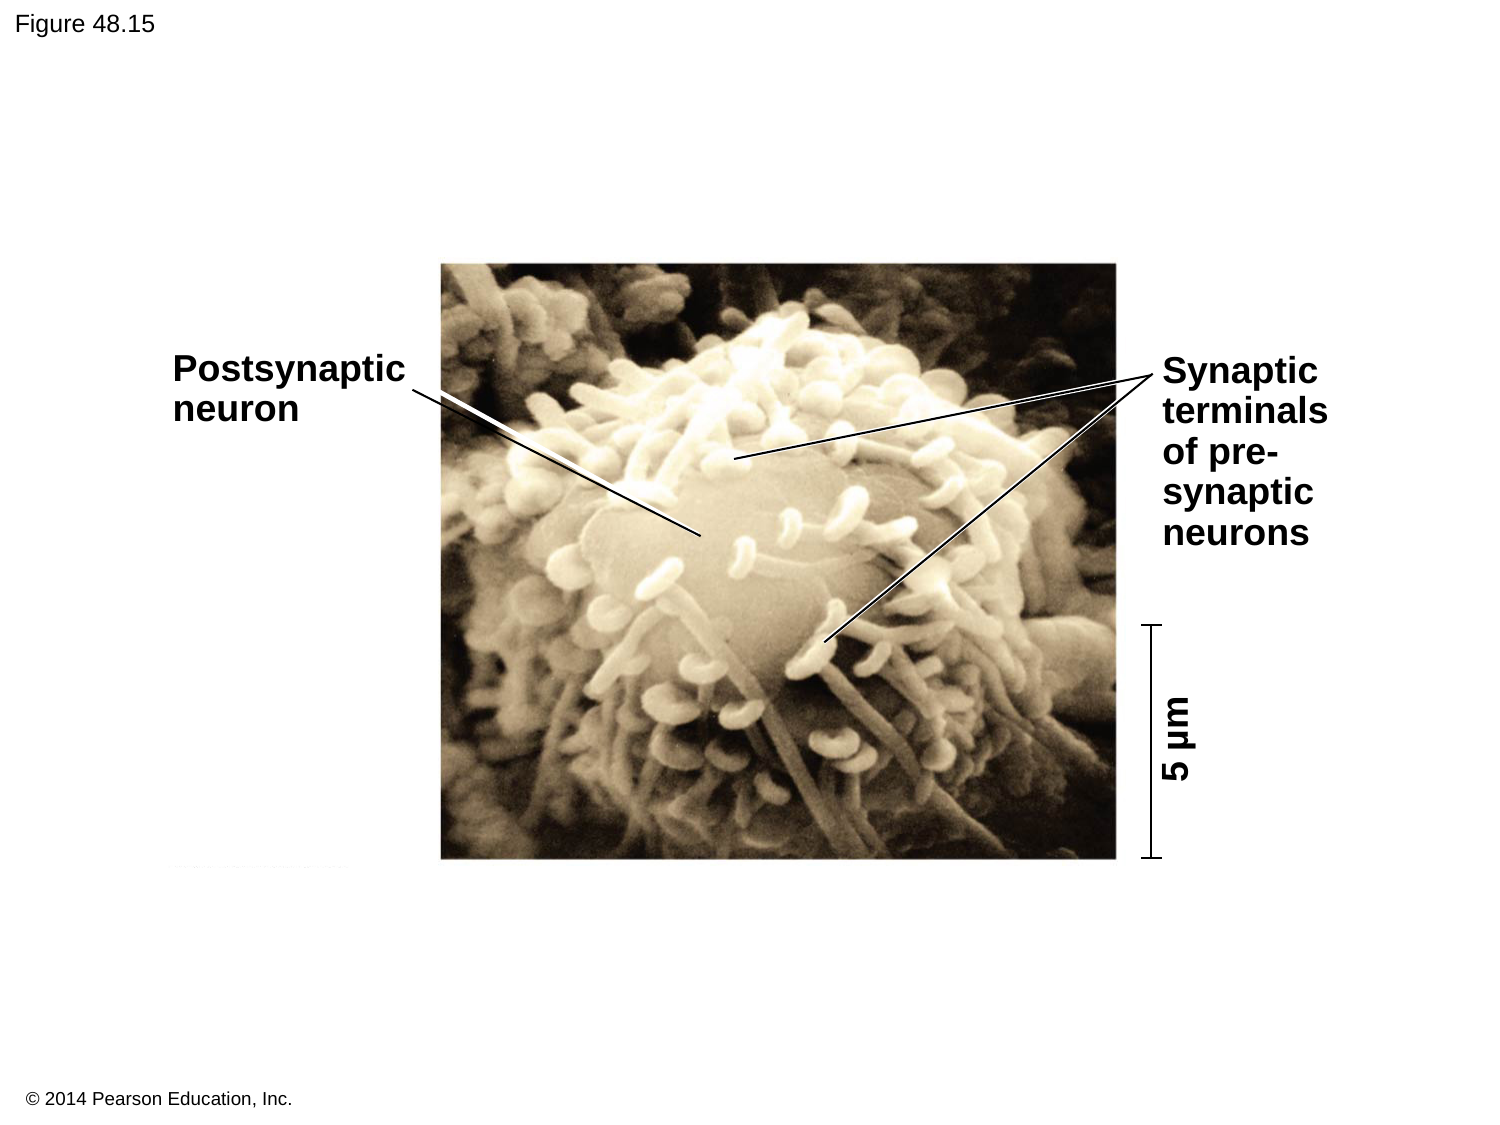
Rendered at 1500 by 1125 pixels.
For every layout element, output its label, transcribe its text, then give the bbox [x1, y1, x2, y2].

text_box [409, 375, 701, 537]
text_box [733, 374, 820, 460]
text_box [823, 373, 1153, 643]
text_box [1033, 731, 1269, 753]
picture [165, 257, 1335, 868]
title Figure 48.15 [0, 0, 593, 57]
